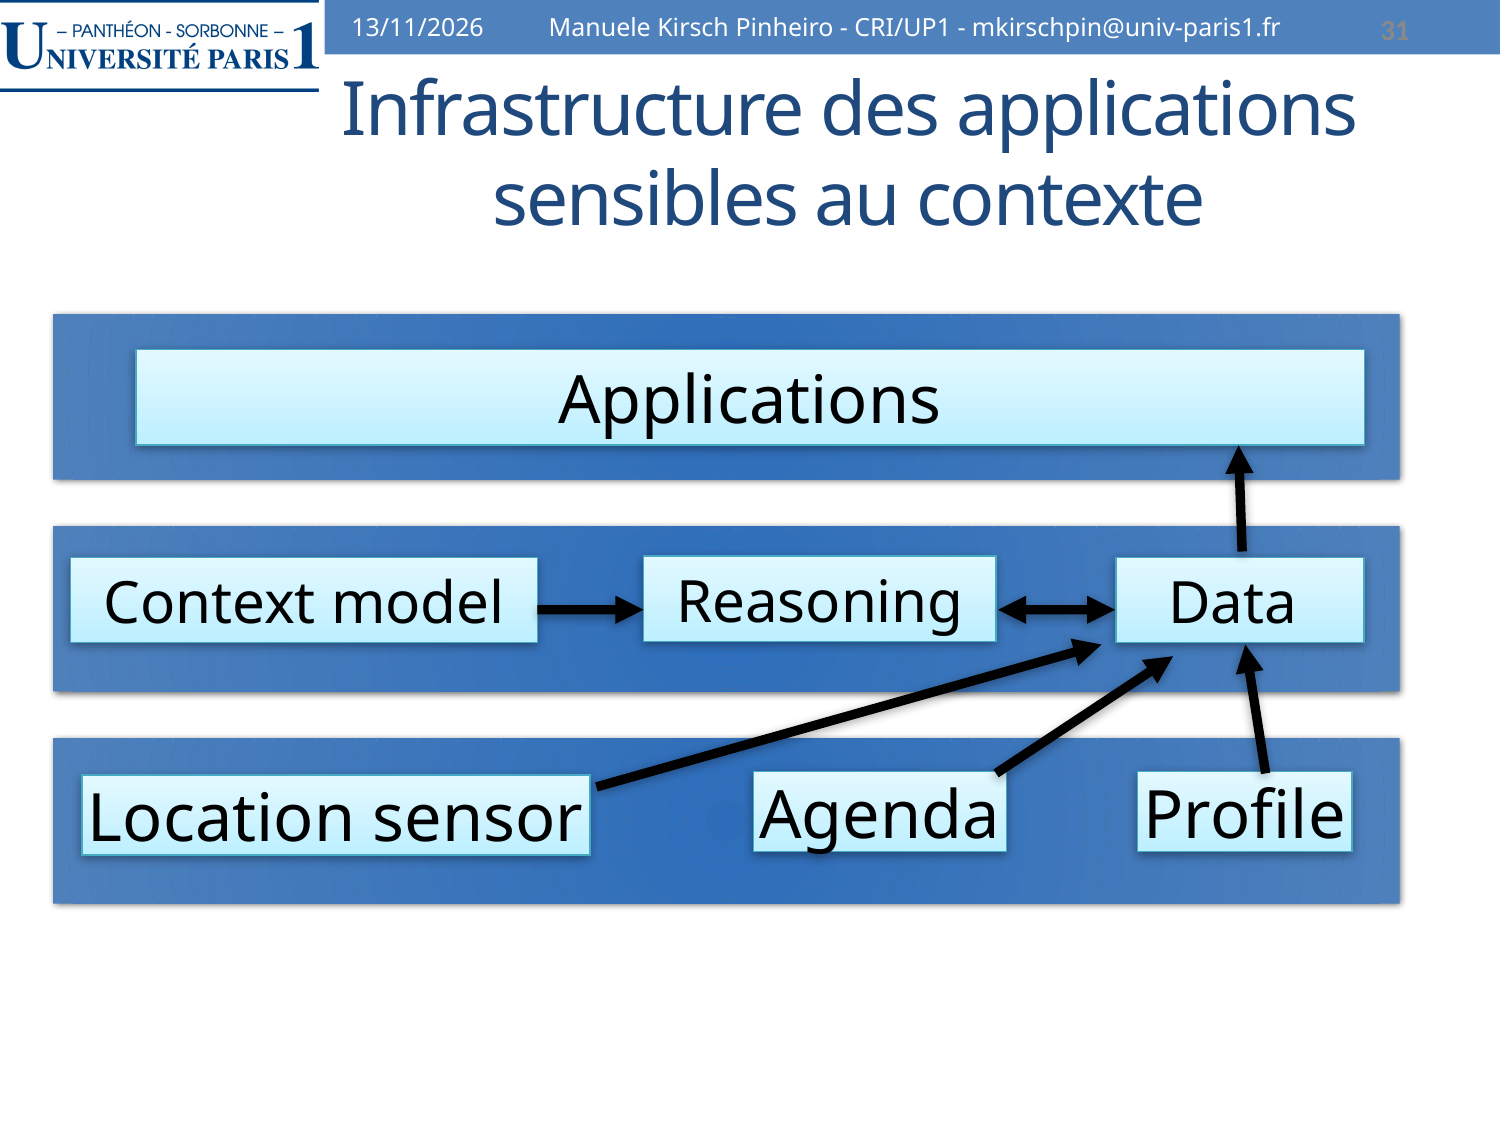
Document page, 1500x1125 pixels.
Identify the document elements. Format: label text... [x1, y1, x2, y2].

text_box Applications [135, 349, 1365, 445]
text_box [53, 526, 1237, 692]
title Infrastructure des applications sensibles au contexte [242, 66, 1457, 235]
text_box Reasoning [643, 556, 997, 642]
text_box [996, 656, 1174, 774]
text_box [998, 603, 1116, 617]
text_box [537, 603, 644, 617]
footer Manuele Kirsch Pinheiro - CRI/UP1 - mkirschpin@univ-paris1.fr [501, 3, 1329, 55]
text_box [53, 738, 1400, 904]
text_box Profile [1137, 771, 1352, 852]
text_box [1135, 653, 1247, 692]
text_box Context model [70, 557, 538, 643]
text_box [1232, 445, 1246, 552]
slide_number 31 [1340, 3, 1425, 55]
text_box Location sensor [82, 775, 591, 856]
text_box [1241, 644, 1266, 774]
text_box Agenda [753, 771, 1007, 852]
text_box Data [1116, 557, 1365, 643]
text_box [53, 314, 1400, 480]
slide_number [336, 3, 501, 55]
text_box [1245, 526, 1400, 692]
text_box [596, 641, 1102, 788]
picture [0, 0, 319, 92]
